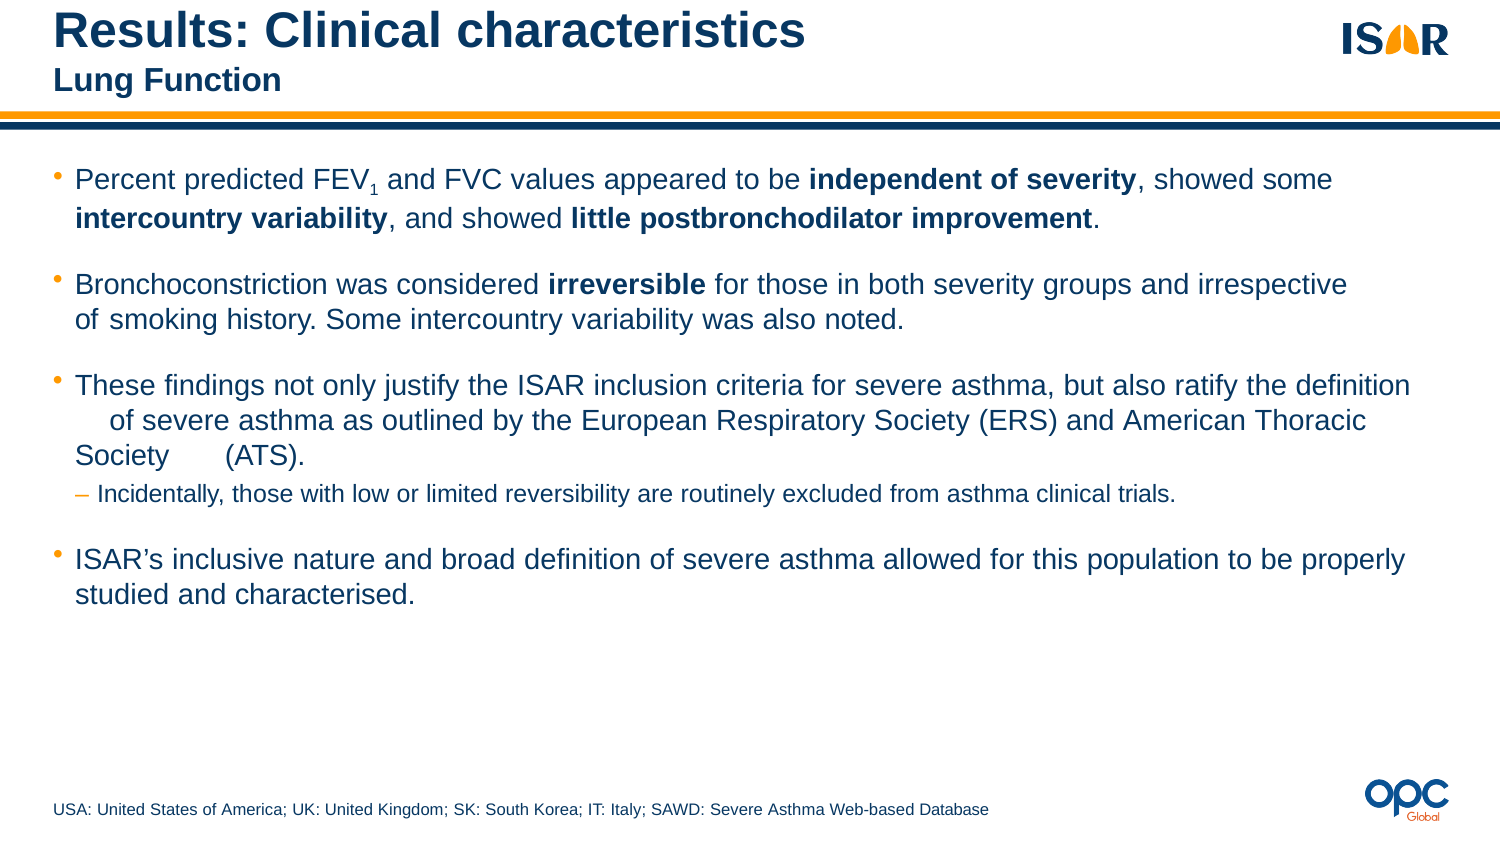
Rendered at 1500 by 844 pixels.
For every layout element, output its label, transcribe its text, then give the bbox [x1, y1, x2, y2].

picture [1343, 22, 1449, 55]
title Results: Clinical characteristics Lung Function [51, 0, 953, 139]
text_box USA: United States of America; UK: United Kingdom; SK: South Korea; IT: Italy; SAWD: Severe Asthma Web-based Database [51, 798, 995, 820]
picture [1365, 779, 1449, 821]
text_box Percent predicted FEV1 and FVC values appeared to be independent of severity, showed some intercountry variability, and showed little postbronchodilator improvement. Bronchoconstriction was considered irreversible for those in both severity groups and irrespective of smoking history. Some intercountry variability was also noted. These findings not only justify the ISAR inclusion criteria for severe asthma, but also ratify the definition of severe asthma as outlined by the European Respiratory Society (ERS) and American Thoracic Society (ATS). – Incidentally, those with low or limited reversibility are routinely excluded from asthma clinical trials. ISAR’s inclusive nature and broad definition of severe asthma allowed for this population to be properly studied and characterised. [40, 158, 1431, 610]
